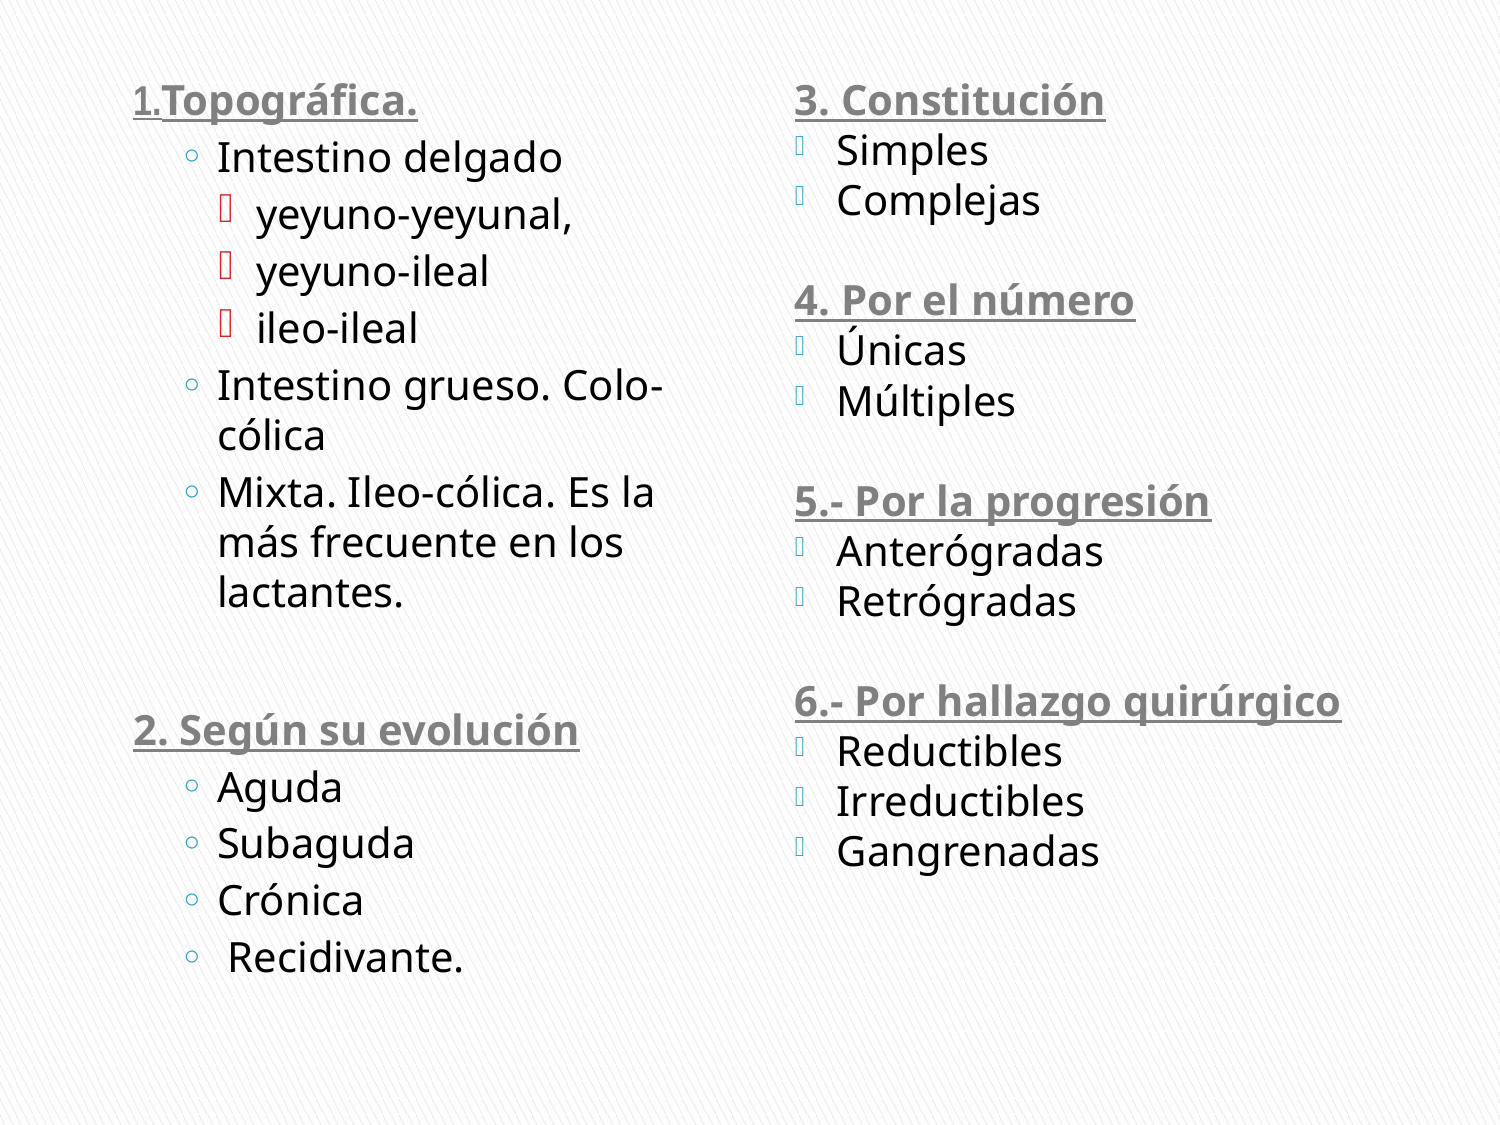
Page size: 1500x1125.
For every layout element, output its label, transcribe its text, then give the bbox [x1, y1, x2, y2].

list 3. Constitución Simples Complejas 4. Por el número Únicas Múltiples 5.- Por la progresión Anterógradas Retrógradas 6.- Por hallazgo quirúrgico Reductibles Irreductibles Gangrenadas [761, 66, 1425, 1024]
list 1.Topográfica. Intestino delgado yeyuno-yeyunal, yeyuno-ileal ileo-ileal Intestino grueso. Colo-cólica Mixta. Ileo-cólica. Es la más frecuente en los lactantes. 2. Según su evolución Aguda Subaguda Crónica Recidivante. [100, 66, 738, 1035]
